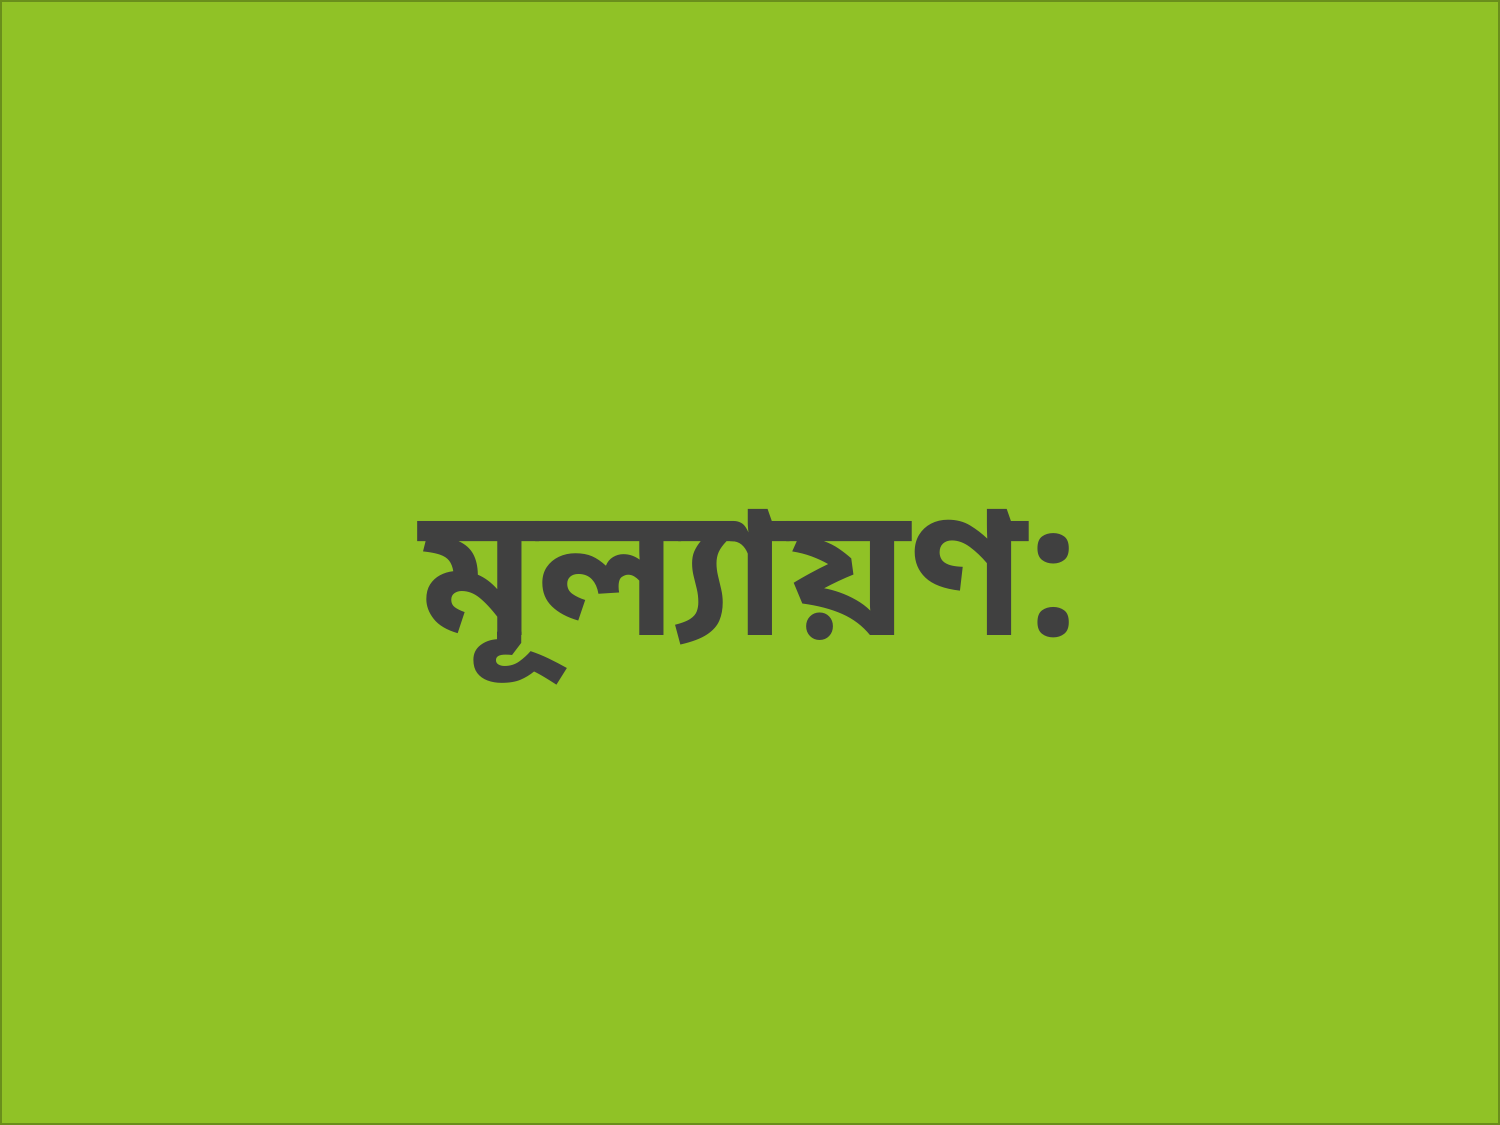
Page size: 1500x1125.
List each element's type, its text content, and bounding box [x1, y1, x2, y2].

text_box মূল্যায়ণ: [0, 0, 1500, 1125]
